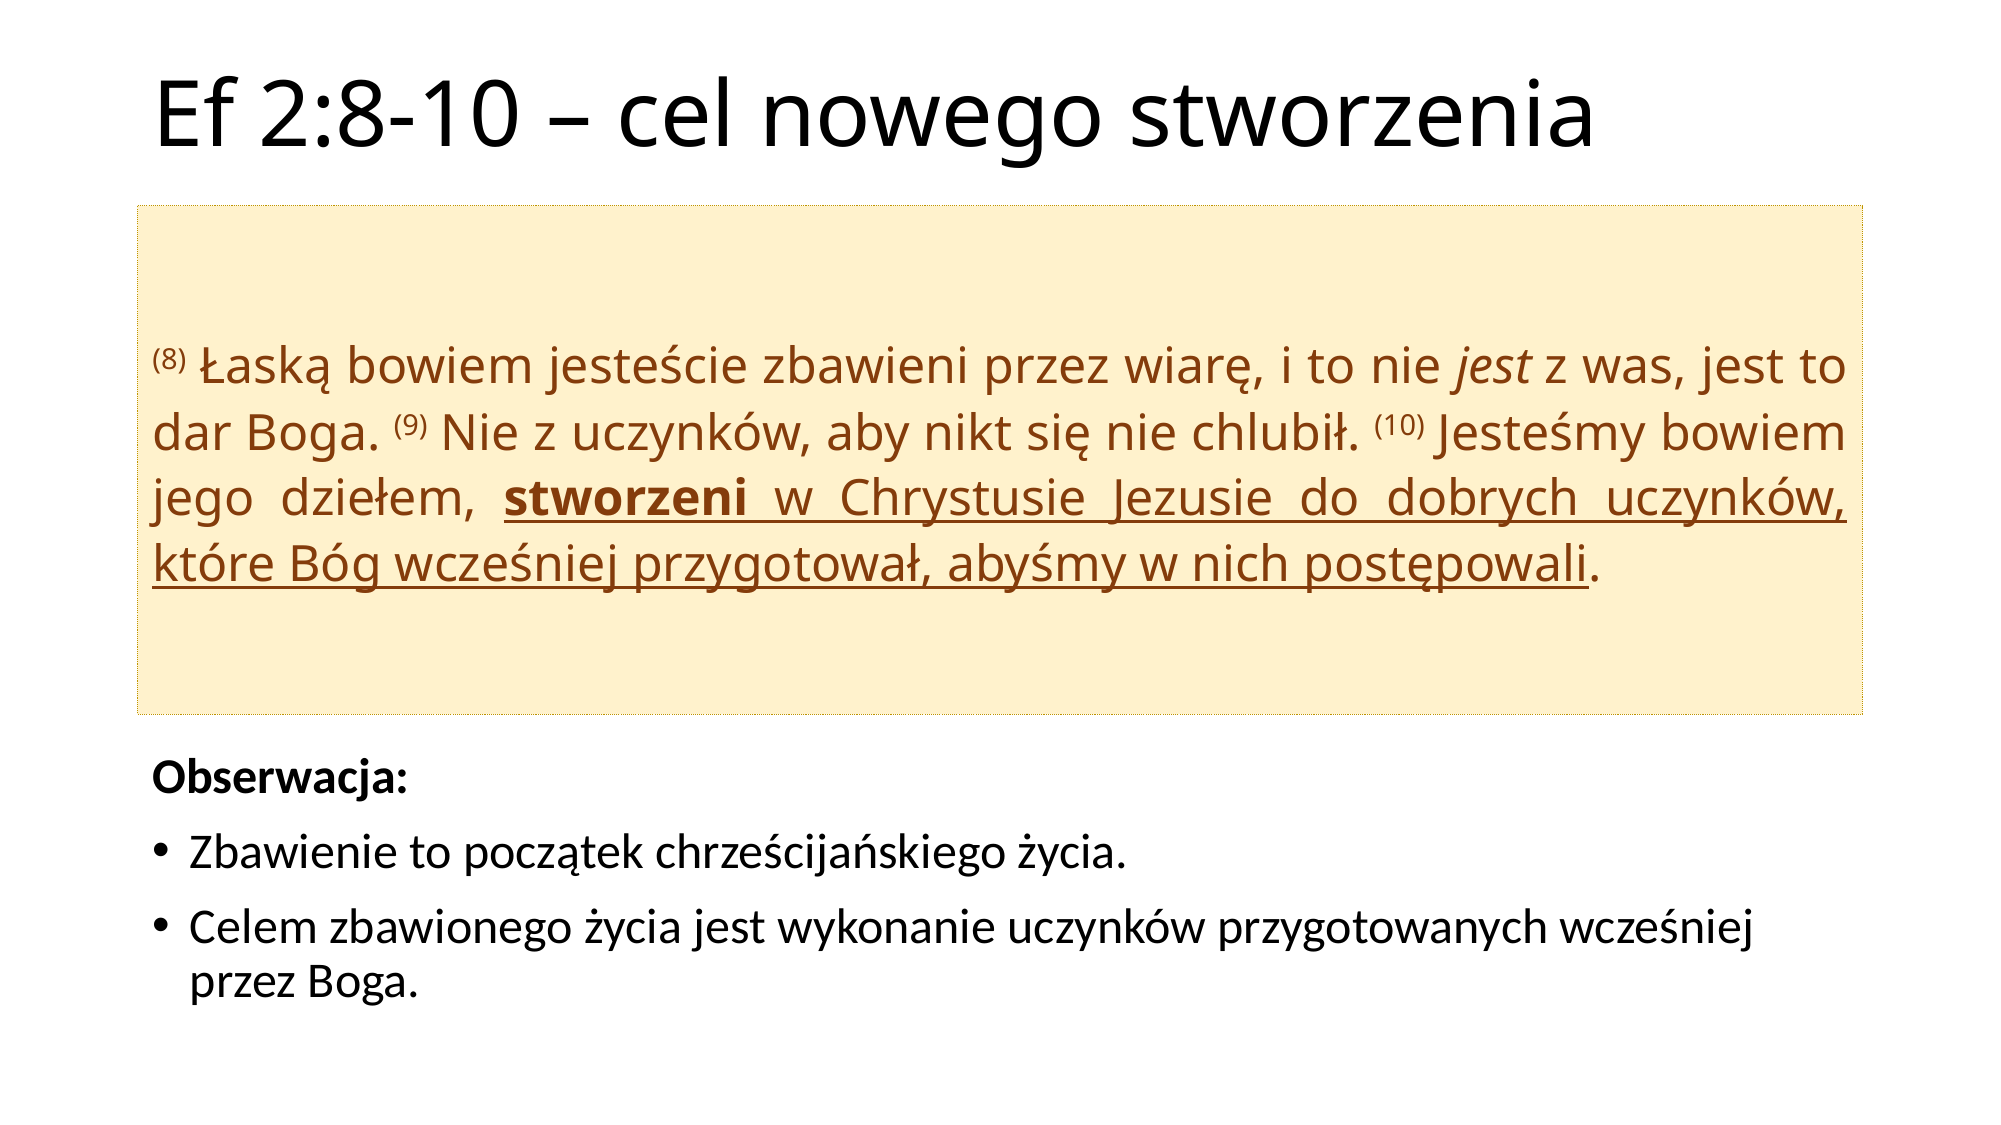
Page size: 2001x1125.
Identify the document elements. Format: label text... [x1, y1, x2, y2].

list Obserwacja: Zbawienie to początek chrześcijańskiego życia. Celem zbawionego życia jest wykonanie uczynków przygotowanych wcześniej przez Boga. [137, 742, 1863, 1083]
title Ef 2:8-10 – cel nowego stworzenia [137, 59, 1863, 177]
list (8) Łaską bowiem jesteście zbawieni przez wiarę, i to nie jest z was, jest to dar Boga. (9) Nie z uczynków, aby nikt się nie chlubił. (10) Jesteśmy bowiem jego dziełem, stworzeni w Chrystusie Jezusie do dobrych uczynków, które Bóg wcześniej przygotował, abyśmy w nich postępowali. [137, 205, 1863, 715]
